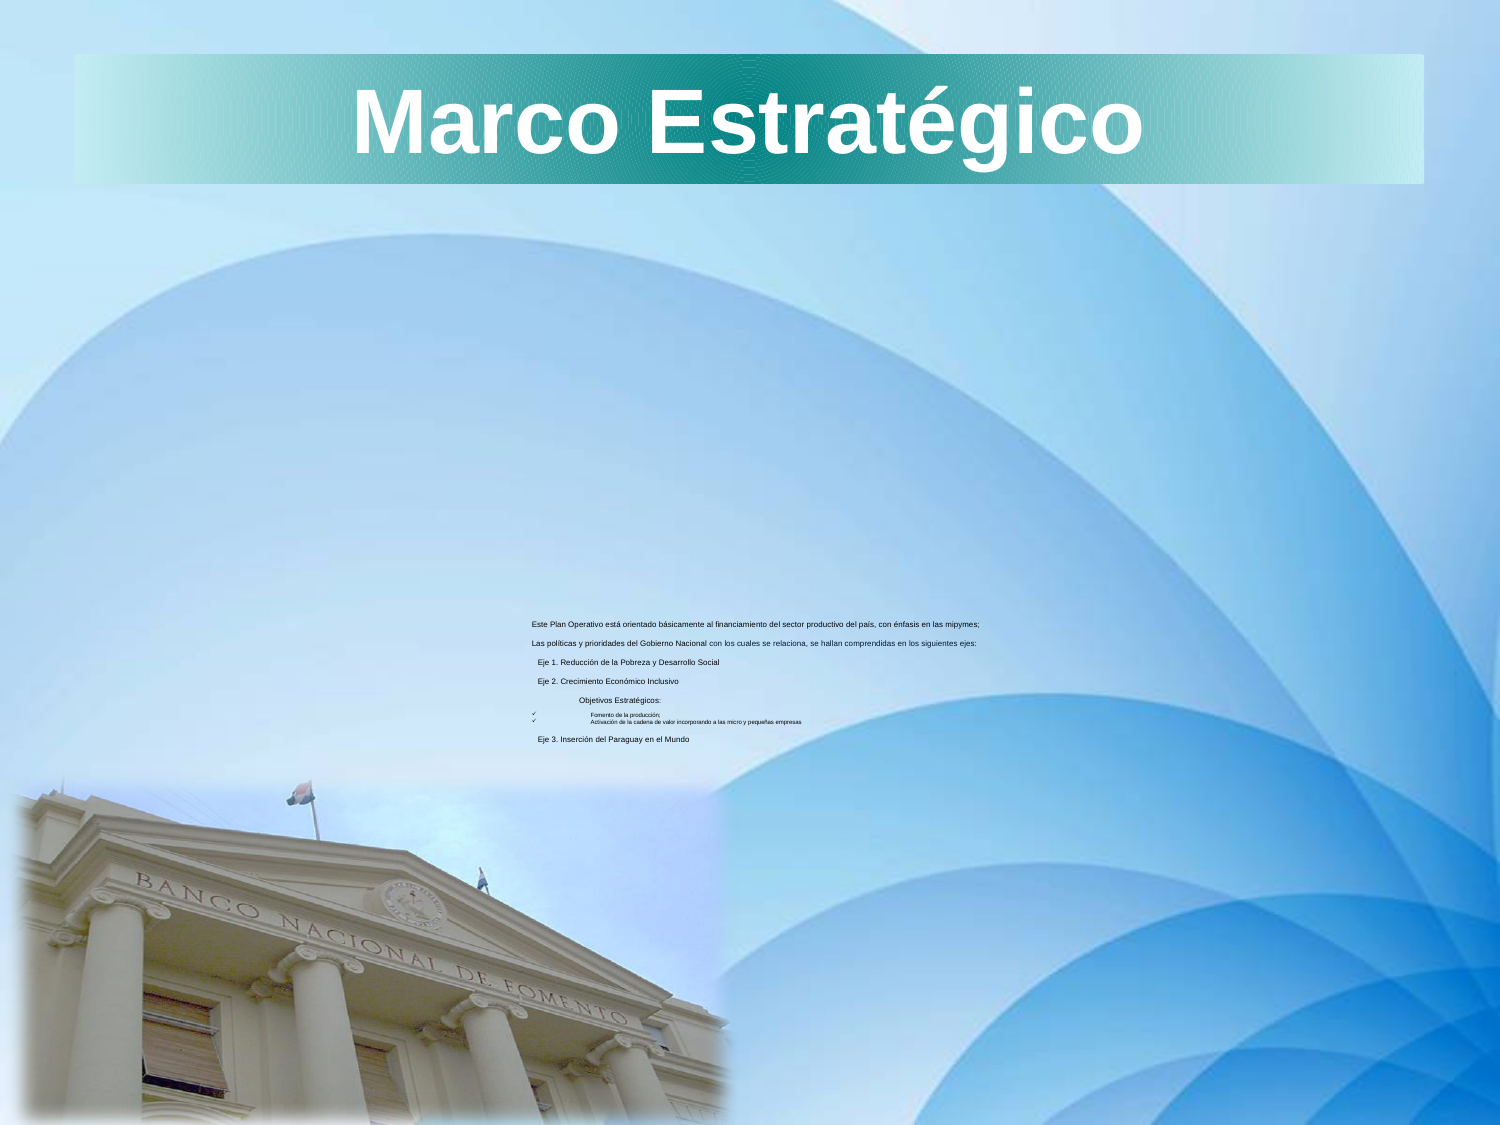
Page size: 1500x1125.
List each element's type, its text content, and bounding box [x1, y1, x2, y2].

text_box Este Plan Operativo está orientado básicamente al financiamiento del sector productivo del país, con énfasis en las mipymes; Las políticas y prioridades del Gobierno Nacional con los cuales se relaciona, se hallan comprendidas en los siguientes ejes: Eje 1. Reducción de la Pobreza y Desarrollo Social Eje 2. Crecimiento Económico Inclusivo Objetivos Estratégicos: Fomento de la producción; Activación de la cadena de valor incorporando a las micro y pequeñas empresas . Eje 3. Inserción del Paraguay en el Mundo [90, 609, 1422, 775]
picture [0, 0, 1500, 1125]
text_box Marco Estratégico [74, 54, 1425, 184]
